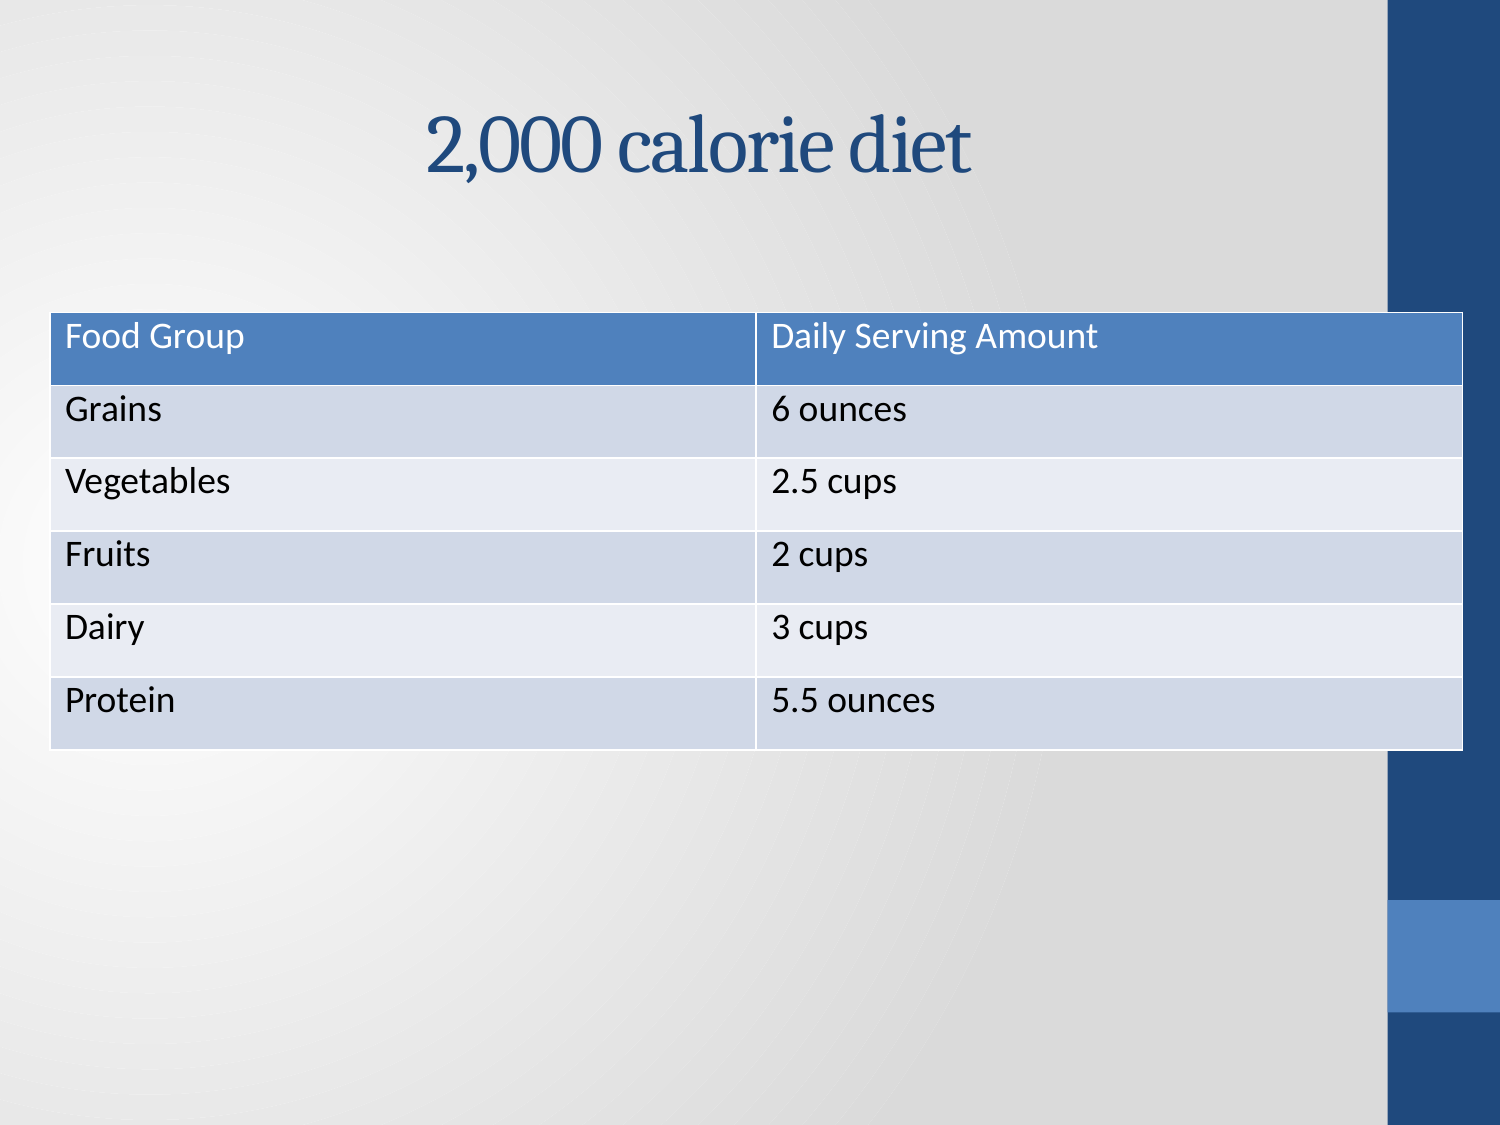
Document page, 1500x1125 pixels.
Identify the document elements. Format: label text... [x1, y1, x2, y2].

title 2,000 calorie diet [75, 45, 1325, 233]
table_cell Grains [51, 386, 755, 457]
table_cell 2.5 cups [757, 459, 1462, 530]
table_cell 5.5 ounces [757, 678, 1462, 749]
table_cell 3 cups [757, 605, 1462, 676]
table_cell Vegetables [51, 459, 755, 530]
table_cell 2 cups [757, 532, 1462, 603]
table_header Food Group [51, 313, 755, 385]
table_cell Fruits [51, 532, 755, 603]
table_header Daily Serving Amount [757, 313, 1462, 385]
table_cell Dairy [51, 605, 755, 676]
table_cell Protein [51, 678, 755, 749]
table_cell 6 ounces [757, 386, 1462, 457]
